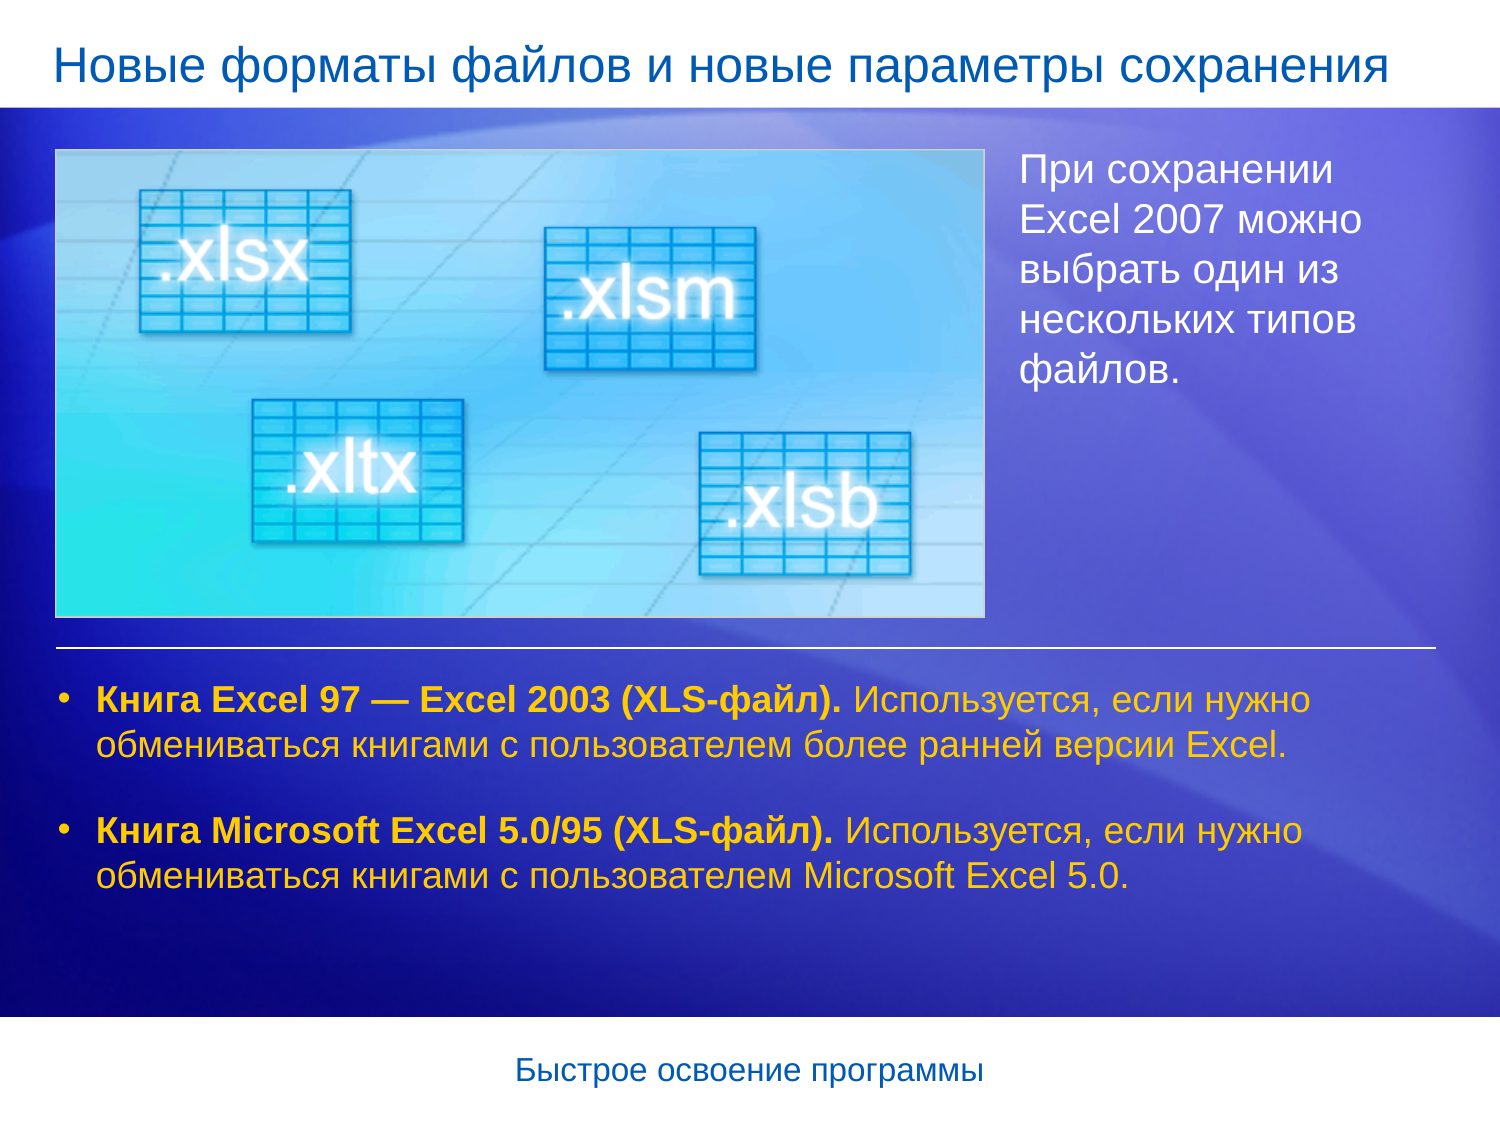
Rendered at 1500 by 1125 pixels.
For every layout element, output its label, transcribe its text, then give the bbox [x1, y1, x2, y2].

picture [0, 108, 1500, 1017]
text_box При сохранении Excel 2007 можно выбрать один из нескольких типов файлов. [1003, 134, 1454, 620]
footer Быстрое освоение программы [445, 1017, 1055, 1096]
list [55, 149, 985, 619]
text_box Книга Microsoft Excel 5.0/95 (XLS-файл). Используется, если нужно обмениваться книгами с пользователем Microsoft Excel 5.0. [42, 798, 1467, 888]
title Новые форматы файлов и новые параметры сохранения [37, 11, 1428, 113]
text_box Книга Excel 97 — Excel 2003 (XLS-файл). Используется, если нужно обмениваться книгами с пользователем более ранней версии Excel. [42, 667, 1467, 775]
